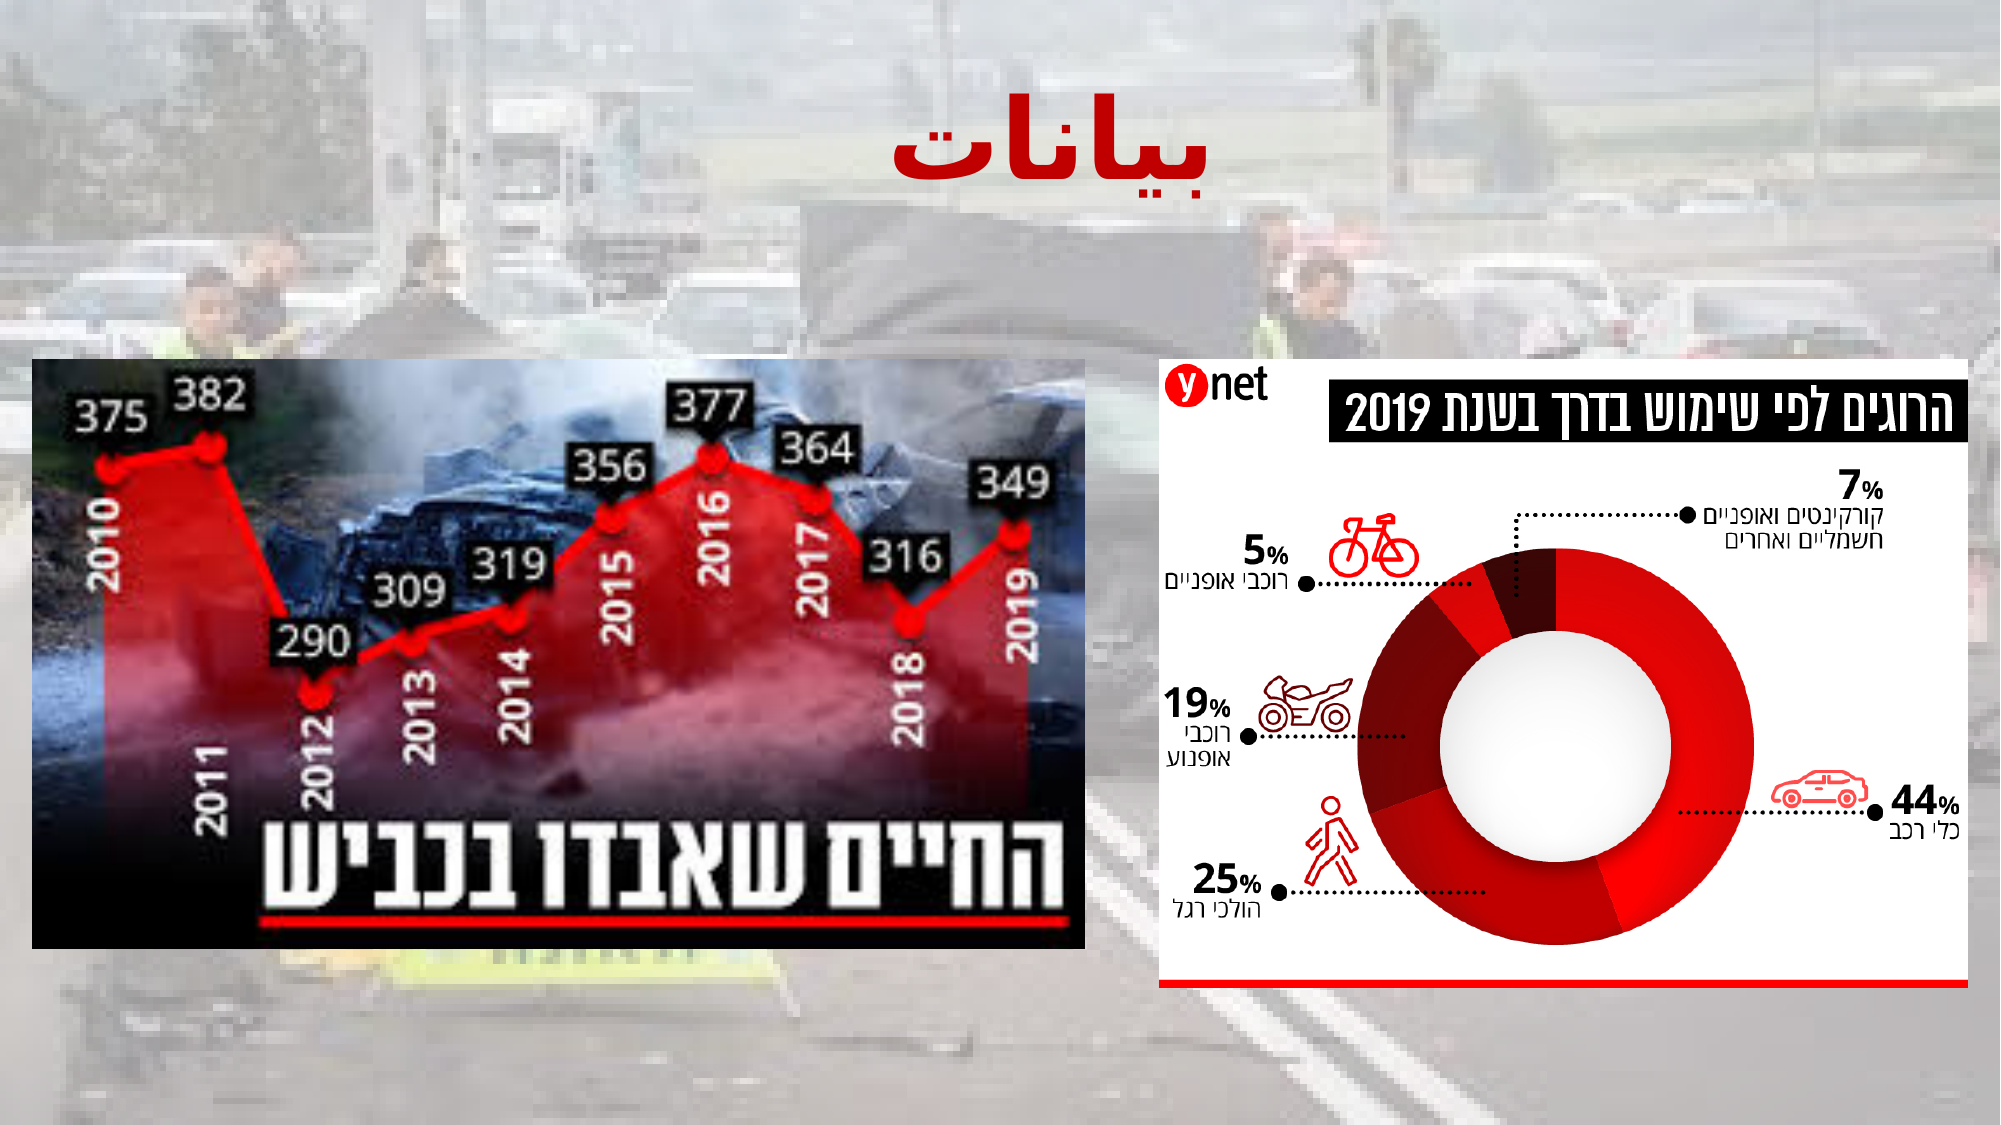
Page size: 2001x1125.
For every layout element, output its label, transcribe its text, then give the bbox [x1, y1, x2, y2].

text_box بيانات [462, 59, 1642, 210]
picture [32, 359, 1085, 949]
title [137, 47, 1863, 266]
picture [1159, 359, 1968, 988]
list [137, 359, 1863, 1074]
